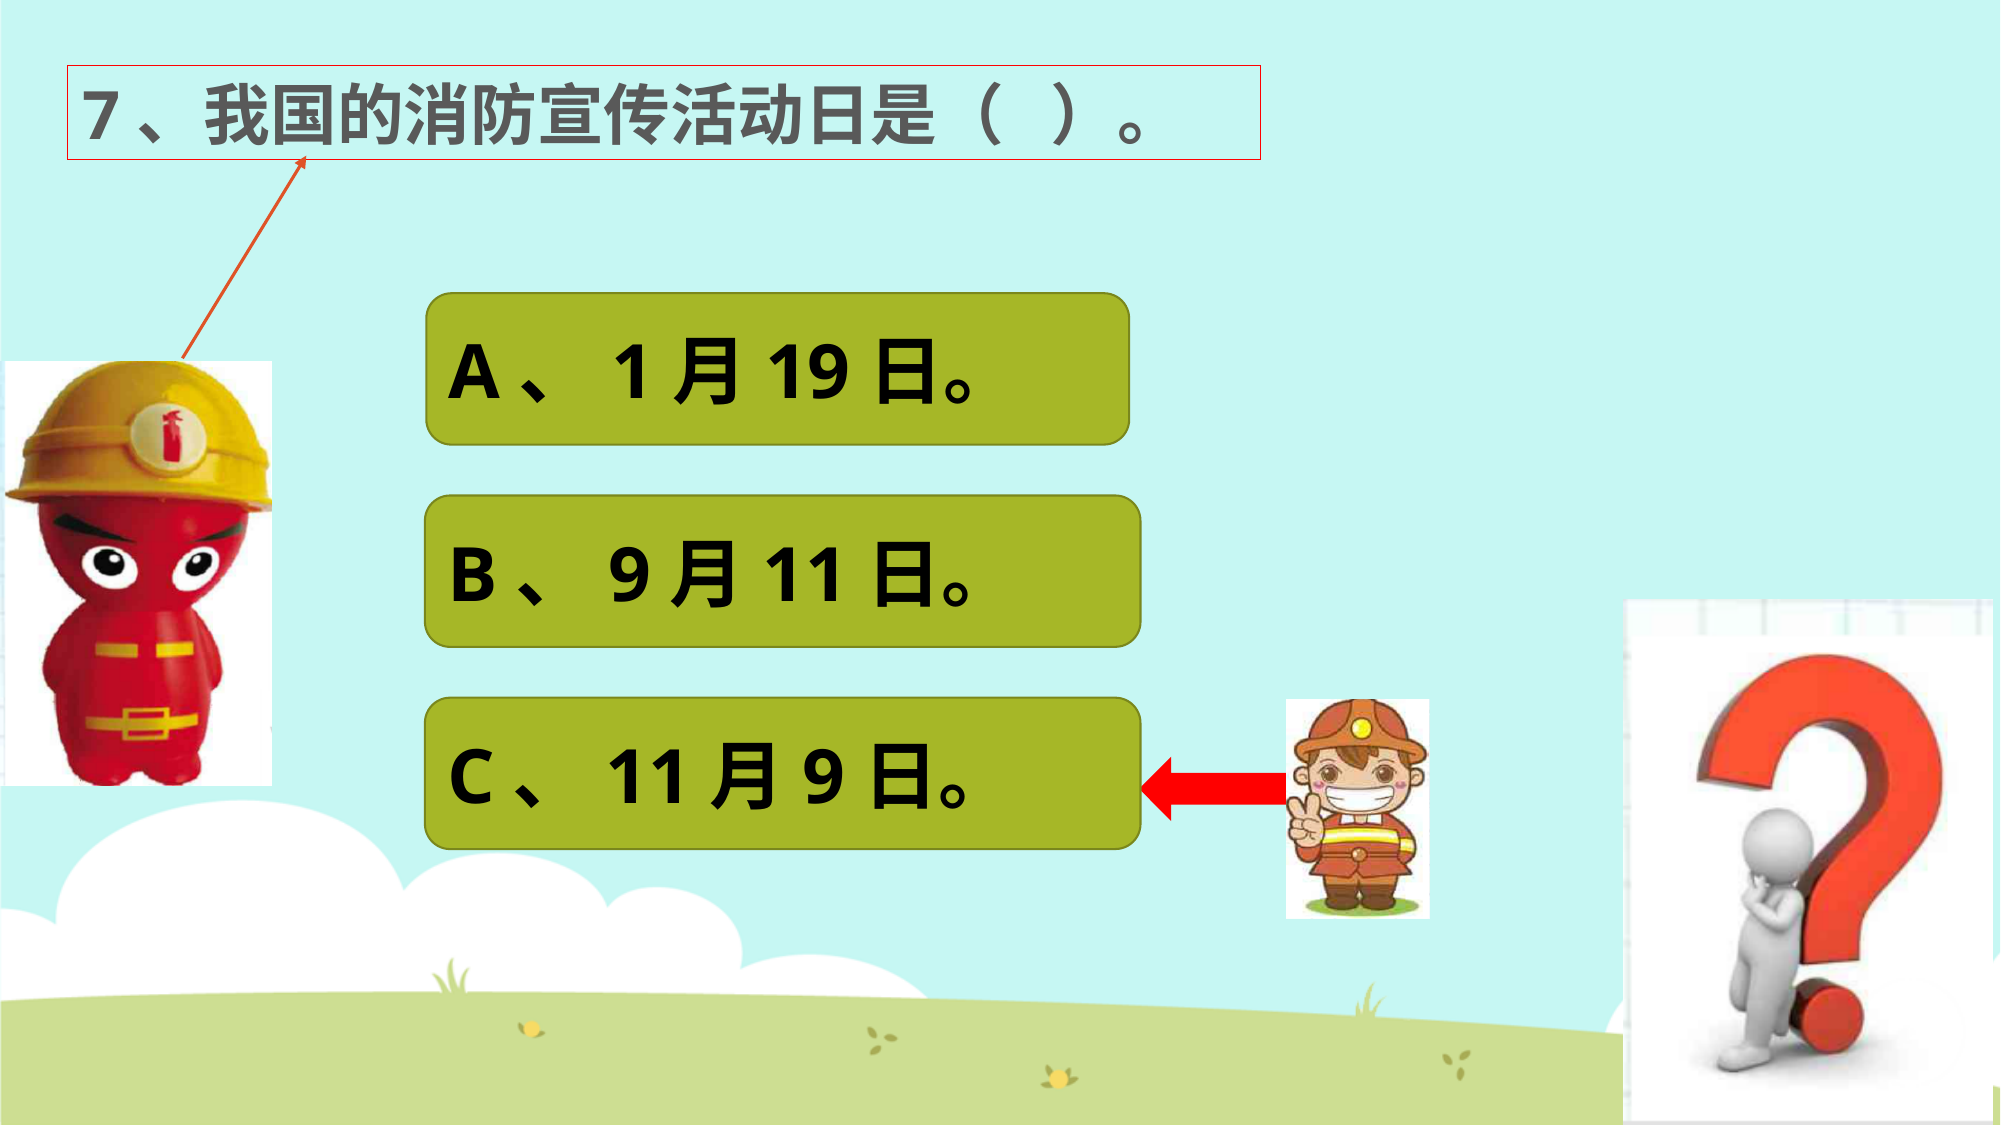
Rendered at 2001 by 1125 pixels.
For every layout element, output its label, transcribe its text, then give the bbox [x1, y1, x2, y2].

picture [0, 0, 2001, 1125]
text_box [182, 155, 307, 359]
text_box C、11月9日。 [423, 696, 1142, 851]
text_box A、1月19日。 [425, 292, 1131, 446]
text_box [1142, 756, 1286, 822]
text_box B、9月11日。 [423, 494, 1142, 648]
text_box 7、我国的消防宣传活动日是（ ）。 [67, 65, 1261, 160]
